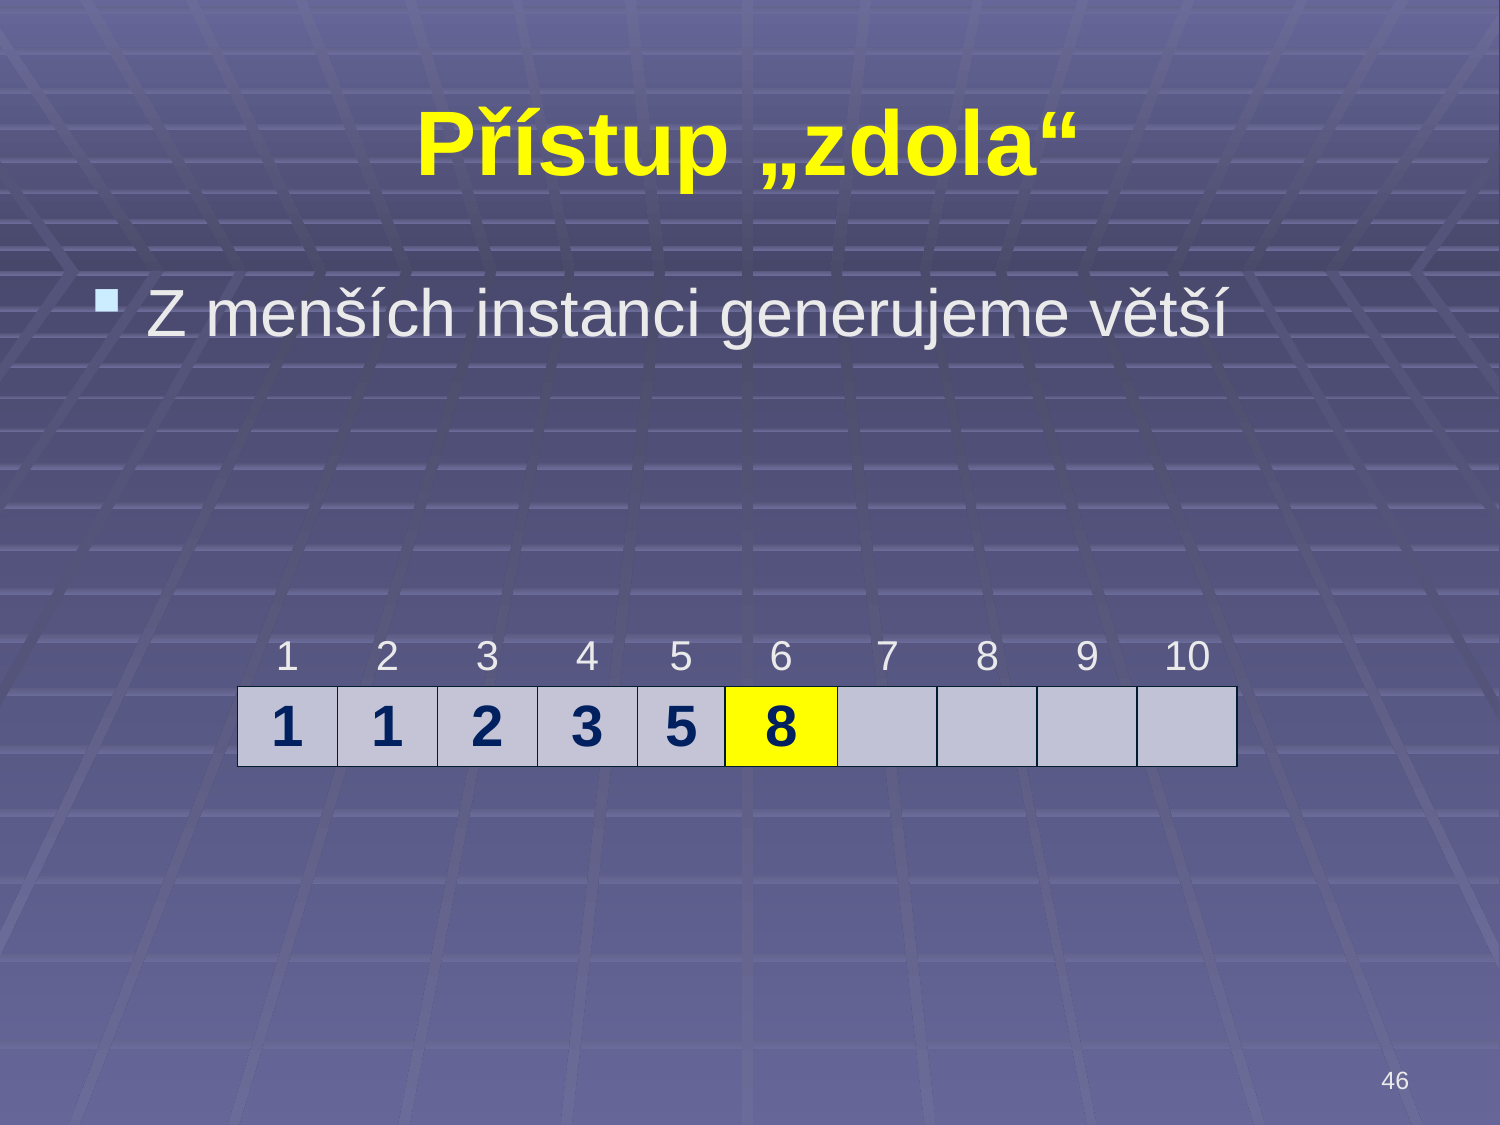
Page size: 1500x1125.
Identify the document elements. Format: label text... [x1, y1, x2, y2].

table_header 9 [1037, 625, 1137, 686]
table_cell 5 [638, 687, 724, 766]
table_cell 3 [538, 687, 637, 766]
table_header 6 [725, 625, 837, 686]
table_header 7 [837, 625, 937, 686]
table_cell [1138, 687, 1236, 766]
table_cell [1038, 687, 1136, 766]
table_cell [838, 687, 936, 766]
table_header 10 [1137, 625, 1237, 686]
table_header 1 [238, 625, 338, 686]
title Přístup „zdola“ [74, 44, 1425, 233]
table_cell [938, 687, 1036, 766]
table_header 4 [537, 625, 637, 686]
slide_number 46 [1074, 1023, 1425, 1103]
table_cell 8 [726, 687, 837, 766]
table_header 8 [937, 625, 1037, 686]
table_cell 1 [238, 687, 337, 766]
list Z menších instanci generujeme větší [74, 261, 1425, 1001]
table_header 3 [437, 625, 537, 686]
table_header 5 [637, 625, 725, 686]
table_cell 1 [338, 687, 437, 766]
table_cell 2 [438, 687, 537, 766]
table_header 2 [338, 625, 437, 686]
